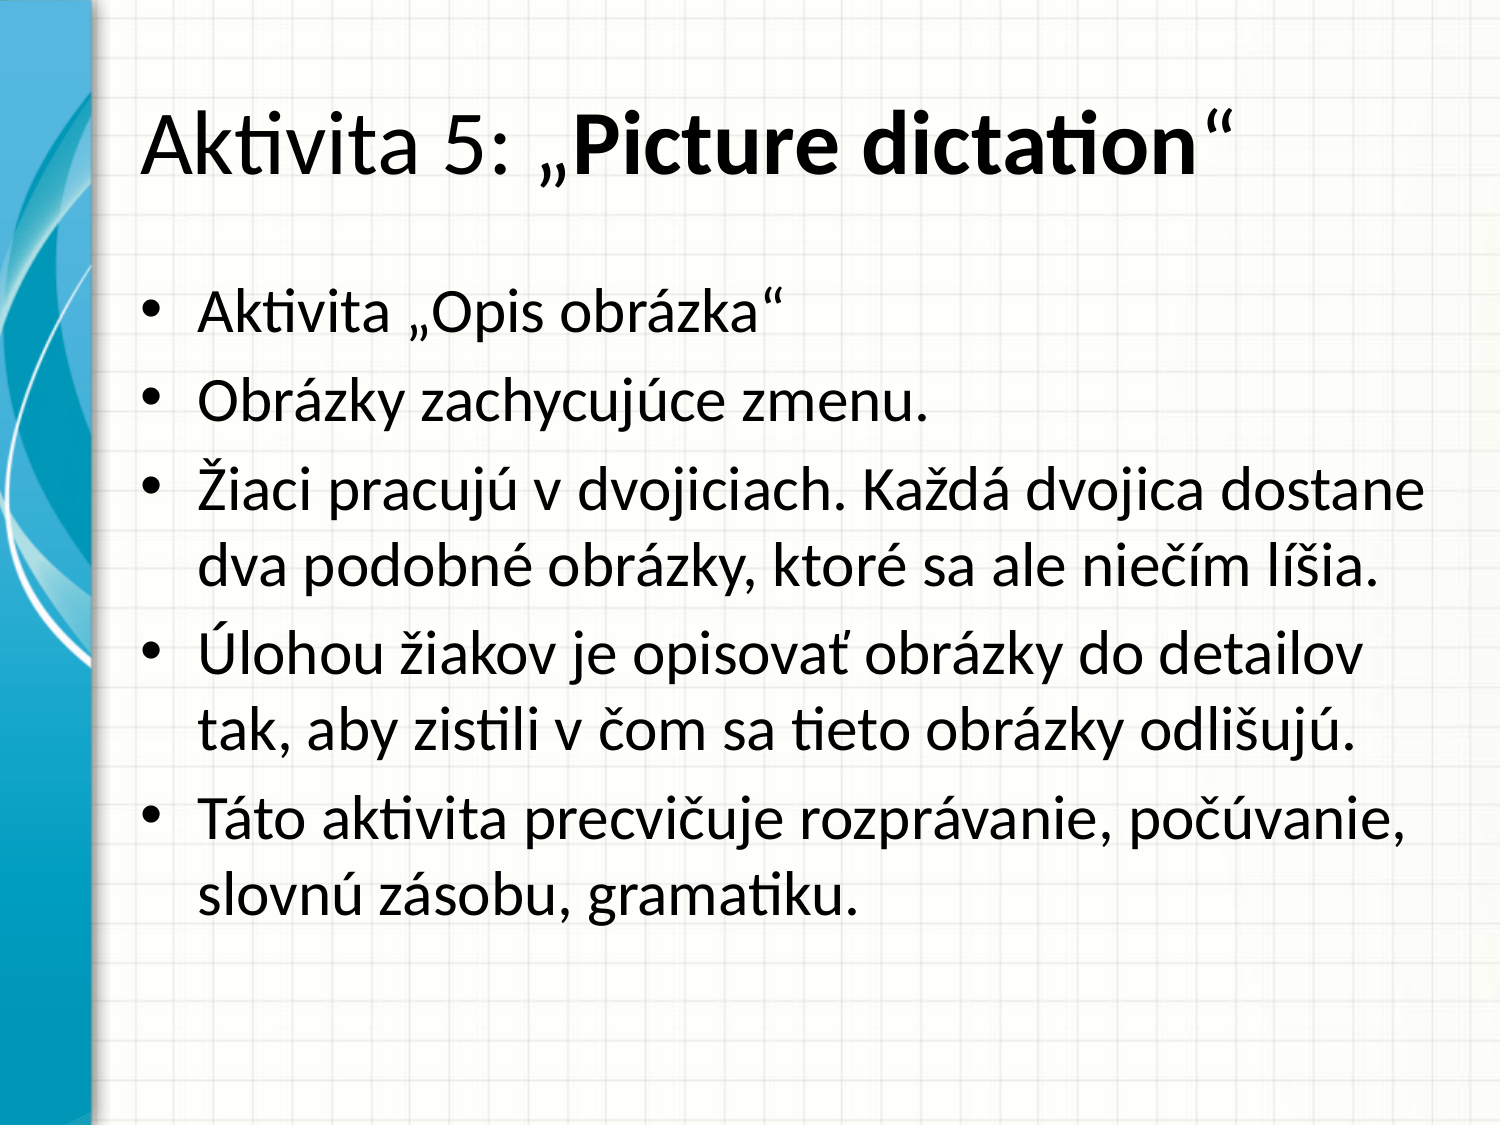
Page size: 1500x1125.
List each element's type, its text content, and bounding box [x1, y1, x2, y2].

picture [0, 0, 1500, 1125]
title Aktivita 5: „Picture dictation“ [125, 44, 1450, 232]
list Aktivita „Opis obrázka“ Obrázky zachycujúce zmenu. Žiaci pracujú v dvojiciach. Každá dvojica dostane dva podobné obrázky, ktoré sa ale niečím líšia. Úlohou žiakov je opisovať obrázky do detailov tak, aby zistili v čom sa tieto obrázky odlišujú. Táto aktivita precvičuje rozprávanie, počúvanie, slovnú zásobu, gramatiku. [125, 261, 1450, 967]
